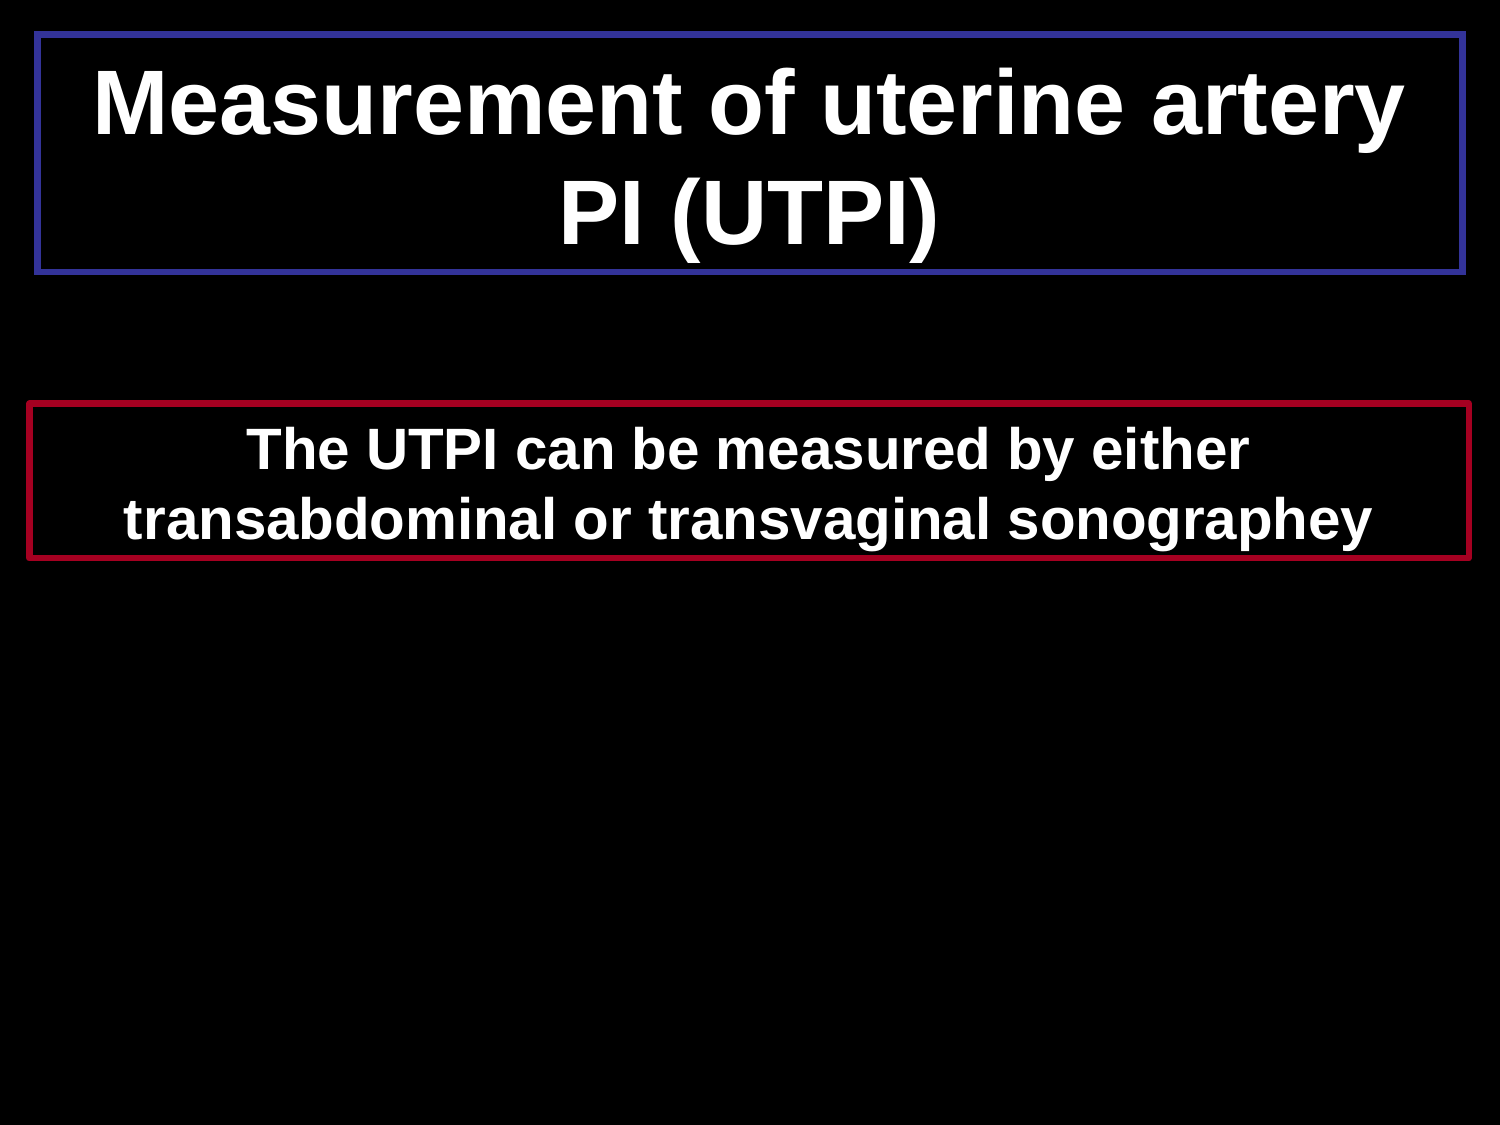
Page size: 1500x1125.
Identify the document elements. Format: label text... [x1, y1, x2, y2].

title Measurement of uterine artery PI (UTPI) [34, 31, 1466, 275]
text_box The UTPI can be measured by either transabdominal or transvaginal sonographey [29, 403, 1469, 559]
